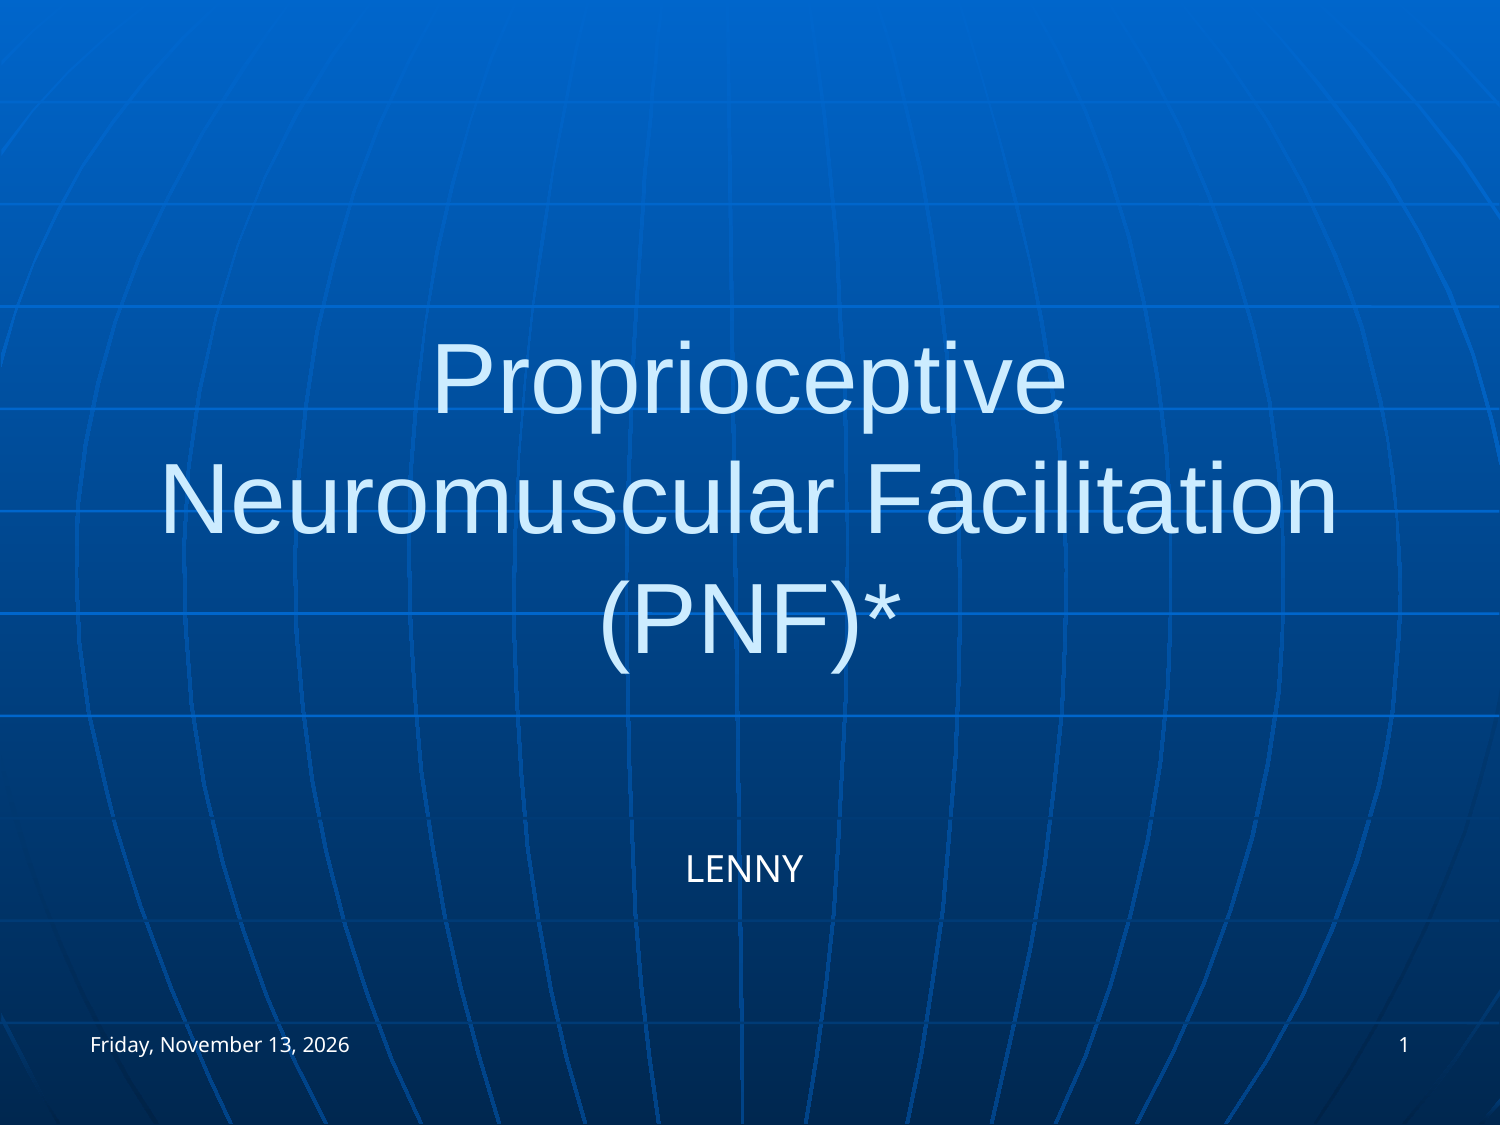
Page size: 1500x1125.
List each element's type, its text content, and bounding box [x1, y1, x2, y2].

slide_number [74, 1023, 426, 1100]
slide_number 1 [1074, 1023, 1426, 1100]
title Proprioceptive Neuromuscular Facilitation (PNF)* [112, 277, 1388, 681]
subtitle LENNY [147, 845, 1341, 977]
